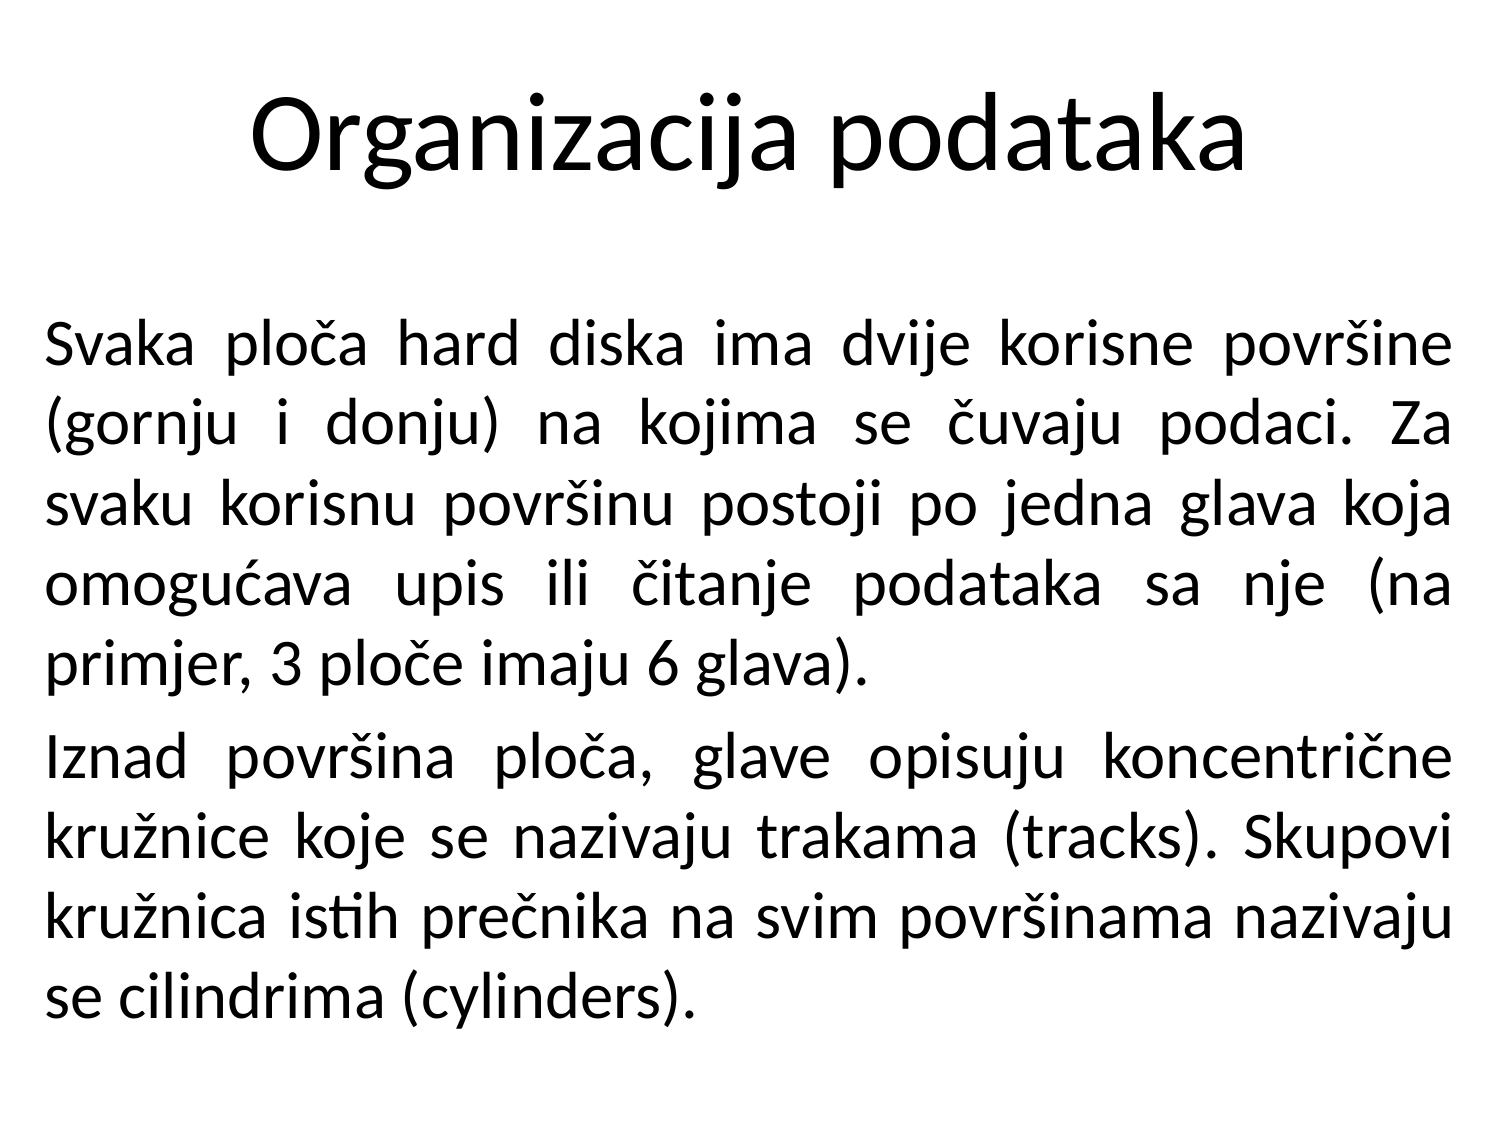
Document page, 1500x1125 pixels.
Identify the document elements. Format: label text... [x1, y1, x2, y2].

list Svaka ploča hard diska ima dvije korisne površine (gornju i donju) na kojima se čuvaju podaci. Za svaku korisnu površinu postoji po jedna glava koja omogućava upis ili čitanje podataka sa nje (na primjer, 3 ploče imaju 6 glava). Iznad površina ploča, glave opisuju koncentrične kružnice koje se nazivaju trakama (tracks). Skupovi kružnica istih prečnika na svim površinama nazivaju se cilindrima (cylinders). [29, 290, 1471, 1105]
title Organizacija podataka [75, 19, 1425, 233]
